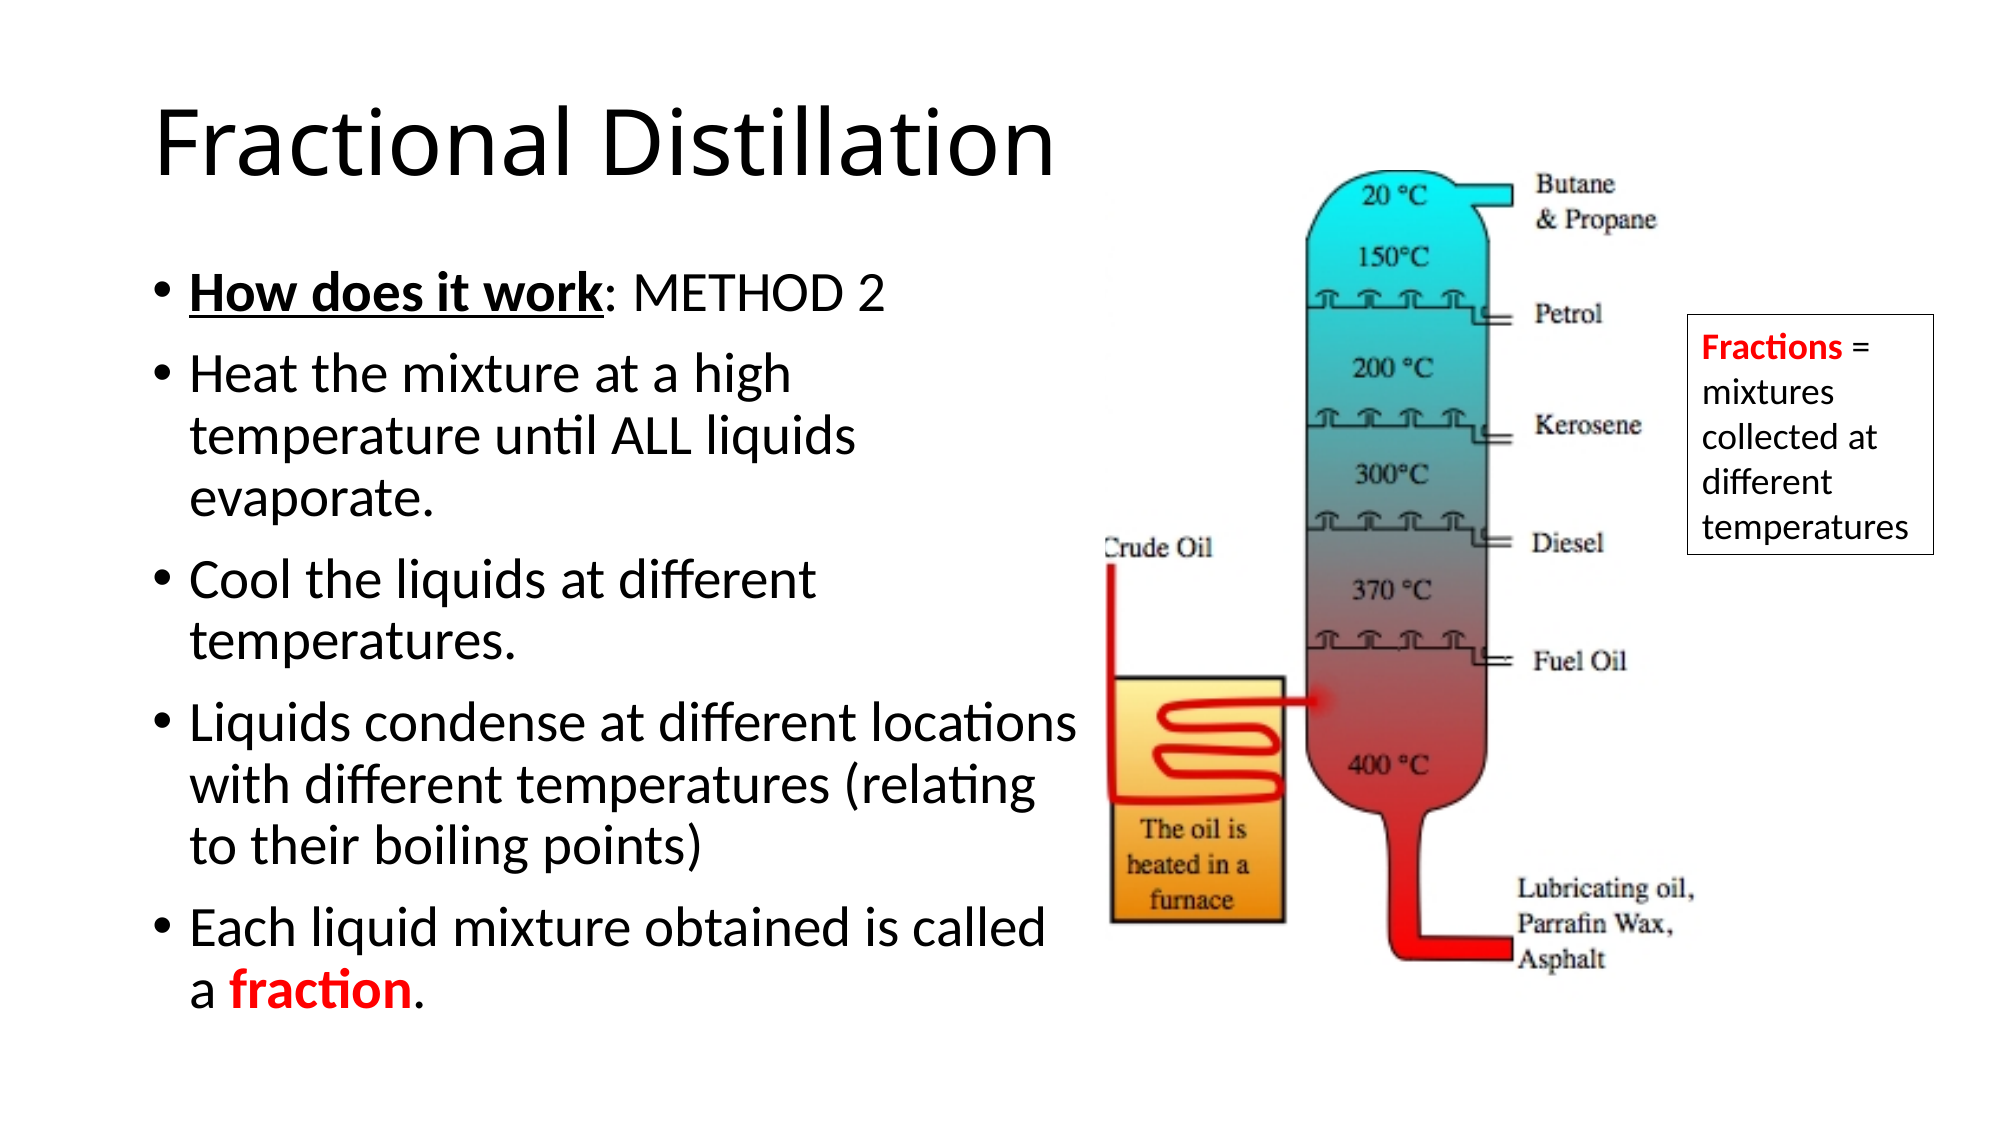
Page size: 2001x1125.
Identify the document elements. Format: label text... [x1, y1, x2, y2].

text_box Fractions = mixtures collected at different temperatures [1727, 314, 1934, 555]
picture [1105, 170, 1727, 1002]
title Fractional Distillation [137, 36, 1863, 255]
list How does it work: METHOD 2 Heat the mixture at a high temperature until ALL liquids evaporate. Cool the liquids at different temperatures. Liquids condense at different locations with different temperatures (relating to their boiling points) Each liquid mixture obtained is called a fraction. [137, 254, 1094, 1030]
